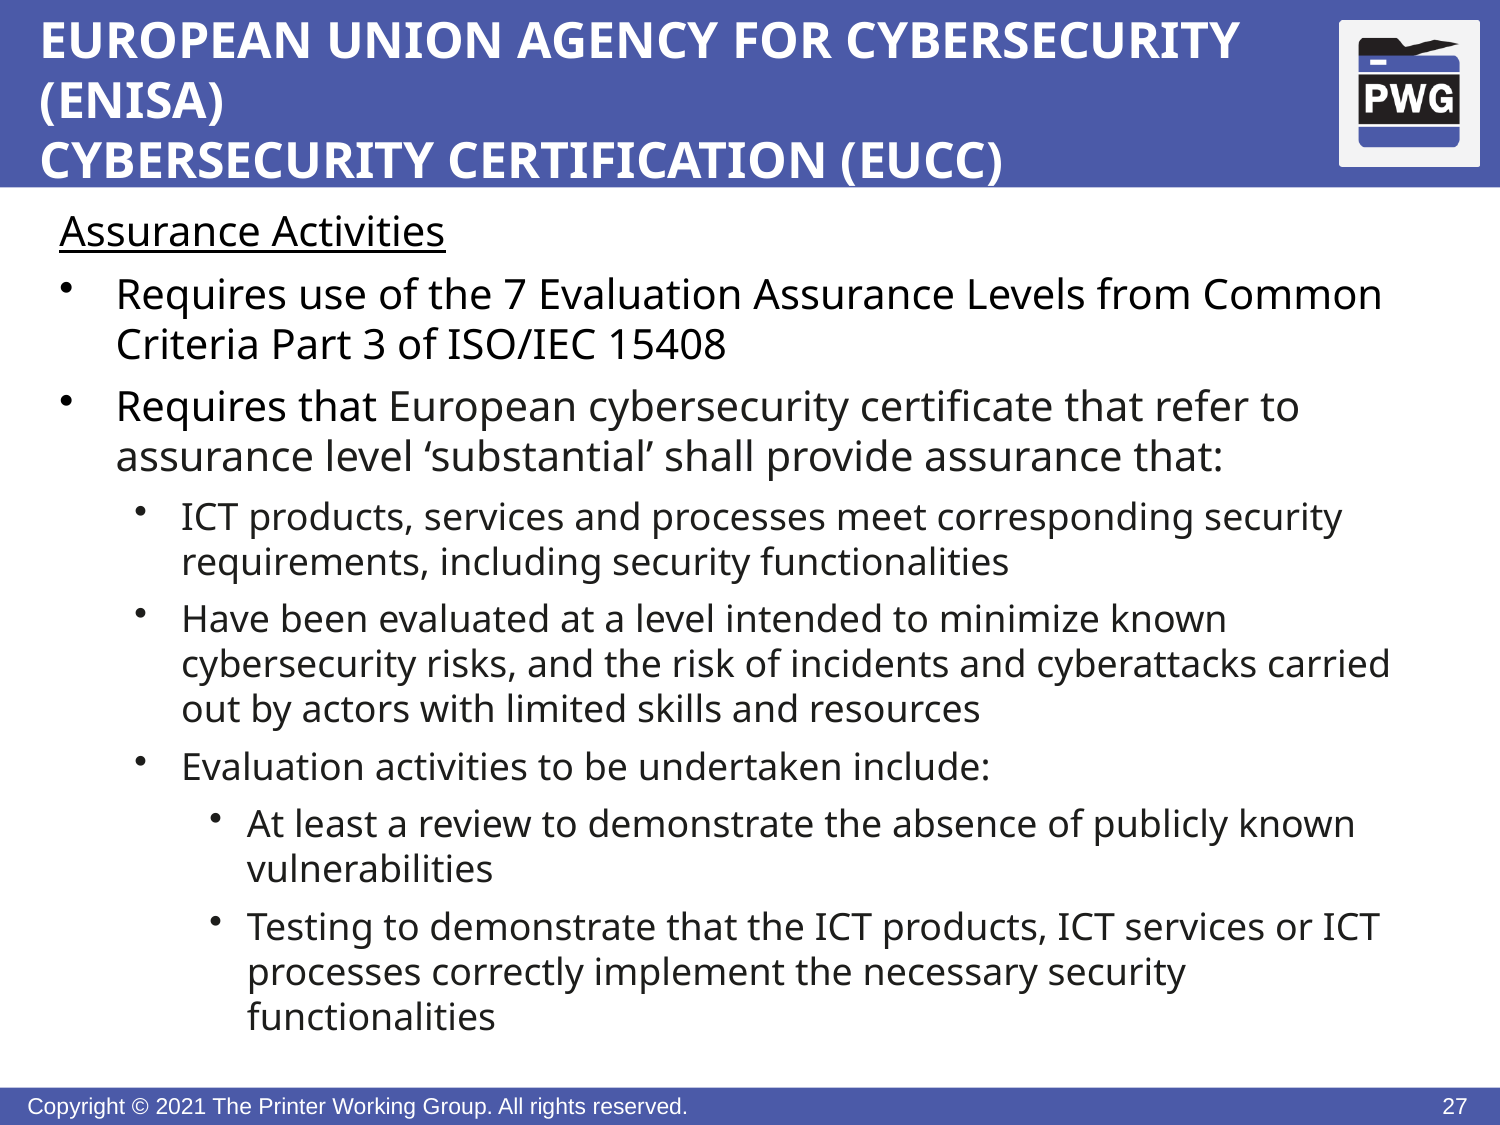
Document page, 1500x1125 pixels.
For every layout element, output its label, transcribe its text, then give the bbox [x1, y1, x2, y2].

text_box [0, 1087, 1500, 1125]
text_box 27 [1441, 1092, 1469, 1118]
picture [1339, 20, 1480, 167]
text_box Copyright © 2021 The Printer Working Group. All rights reserved. [20, 1092, 750, 1118]
text_box Assurance Activities Requires use of the 7 Evaluation Assurance Levels from Common Criteria Part 3 of ISO/IEC 15408 Requires that European cybersecurity certificate that refer to assurance level ‘substantial’ shall provide assurance that: ICT products, services and processes meet corresponding security requirements, including security functionalities Have been evaluated at a level intended to minimize known cybersecurity risks, and the risk of incidents and cyberattacks carried out by actors with limited skills and resources Evaluation activities to be undertaken include: At least a review to demonstrate the absence of publicly known vulnerabilities Testing to demonstrate that the ICT products, ICT services or ICT processes correctly implement the necessary security functionalities [44, 196, 1460, 798]
text_box EUROPEAN UNION AGENCY FOR CYBERSECURITY (ENISA) CYBERSECURITY CERTIFICATION (EUCC) [24, 30, 1267, 197]
text_box [0, 0, 1500, 188]
